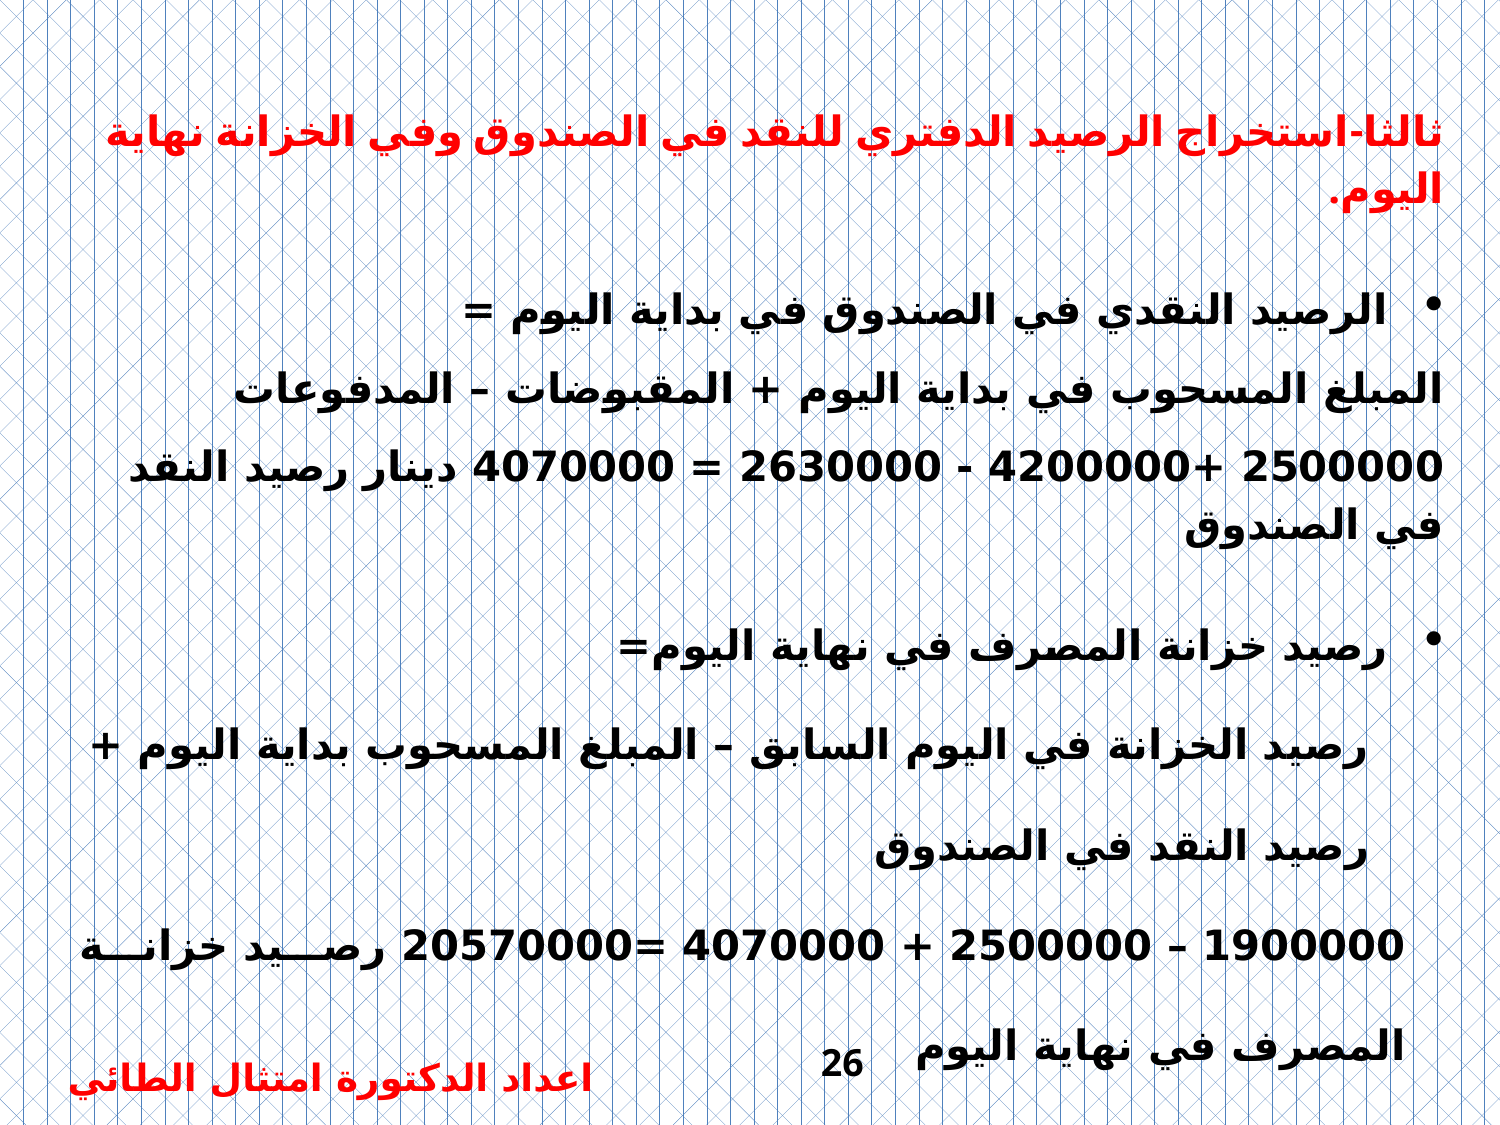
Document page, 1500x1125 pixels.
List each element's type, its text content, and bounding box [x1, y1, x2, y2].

footer اعداد الدكتورة امتثال الطائي [0, 1046, 64, 1107]
text_box ثالثا-استخراج الرصيد الدفتري للنقد في الصندوق وفي الخزانة نهاية اليوم. الرصيد النقدي في الصندوق في بداية اليوم = المبلغ المسحوب في بداية اليوم + المقبوضات – المدفوعات 2500000 +4200000 - 2630000 = 4070000 دينار رصيد النقد في الصندوق رصيد خزانة المصرف في نهاية اليوم= رصيد الخزانة في اليوم السابق – المبلغ المسحوب بداية اليوم + رصيد النقد في الصندوق 1900000 – 2500000 + 4070000 =20570000 رصيد خزانة المصرف في نهاية اليوم [64, 89, 1459, 1125]
